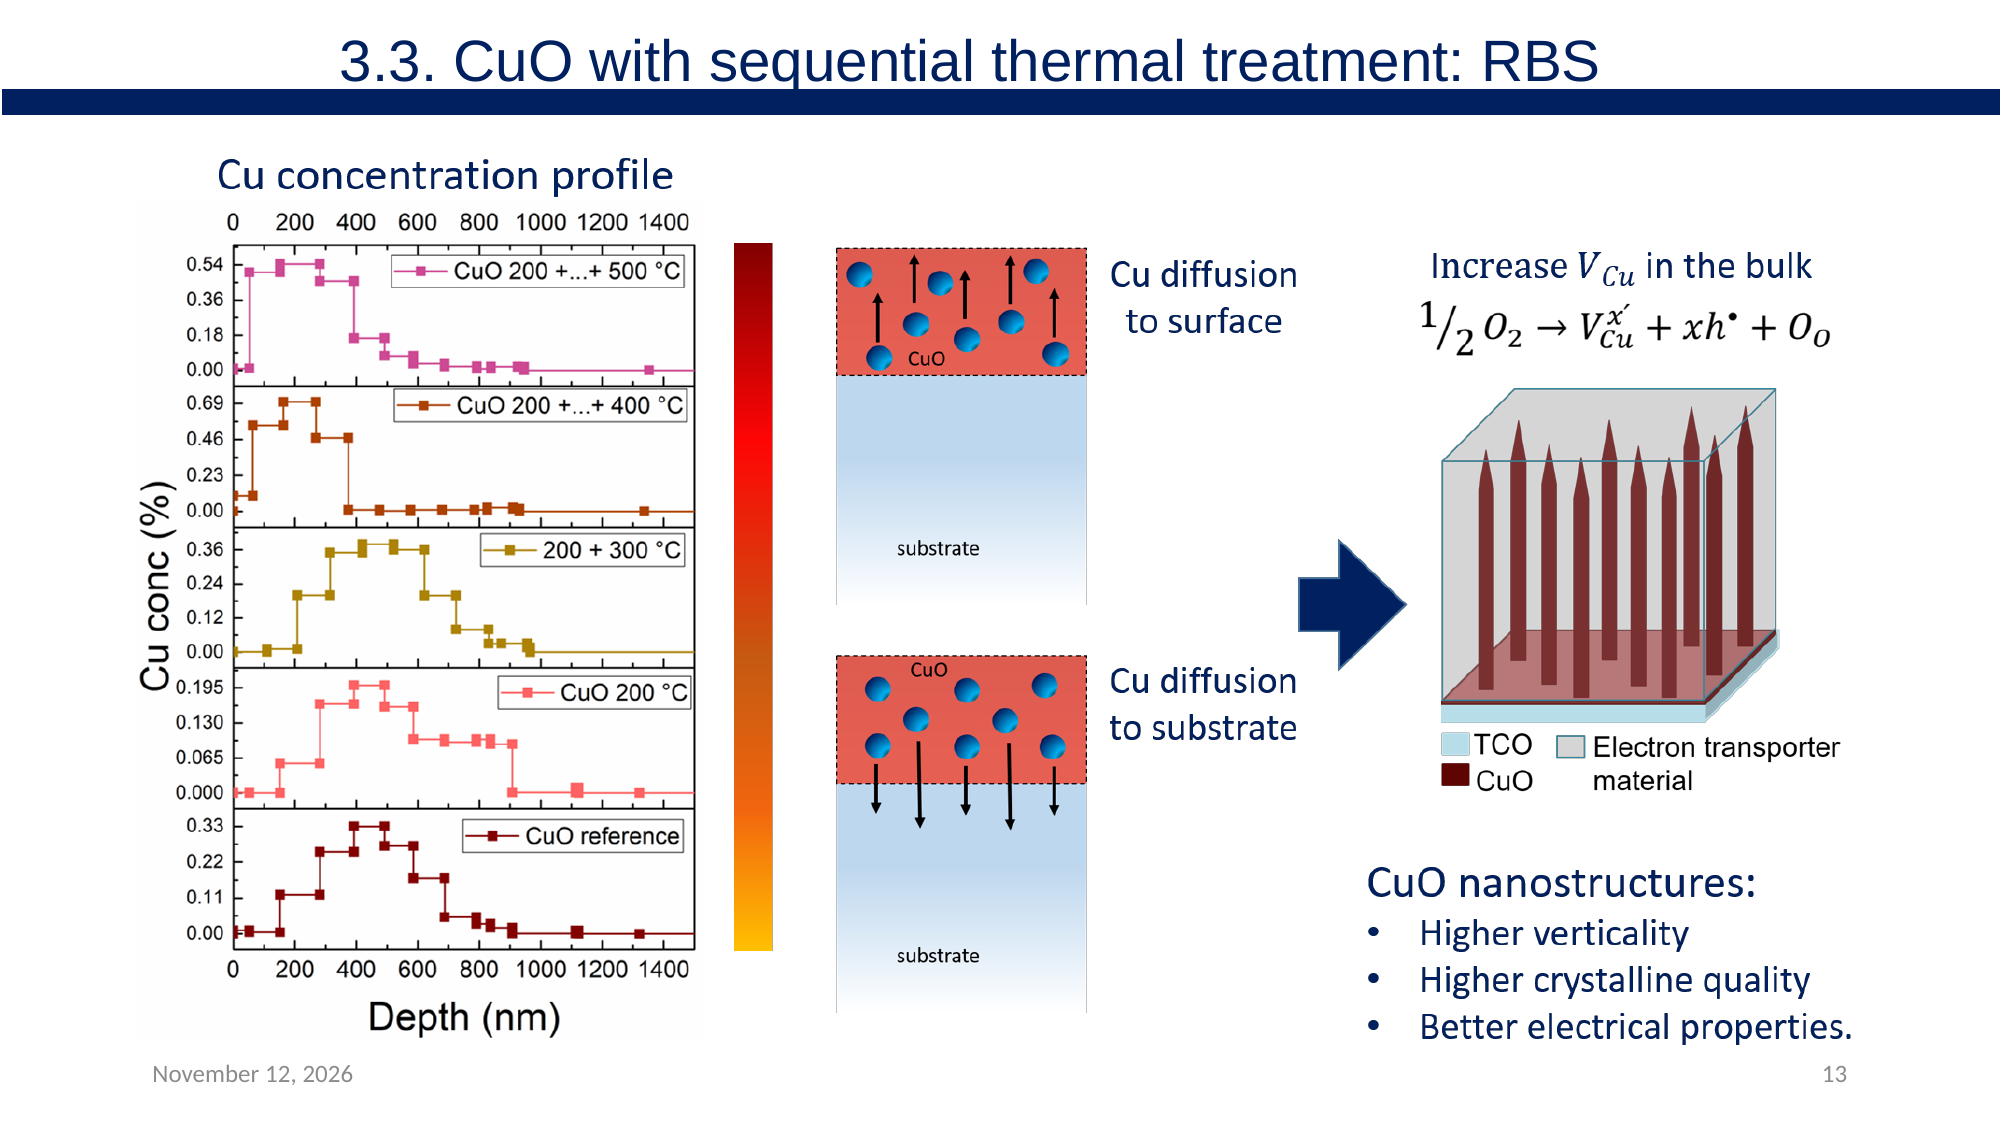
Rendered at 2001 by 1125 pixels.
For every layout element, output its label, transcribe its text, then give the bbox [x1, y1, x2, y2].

text_box [2, 89, 2000, 115]
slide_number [137, 1073, 588, 1103]
text_box 3.3. CuO with sequential thermal treatment: RBS [309, 16, 1633, 89]
slide_number 13 [1412, 1073, 1863, 1103]
picture [137, 130, 1903, 1073]
